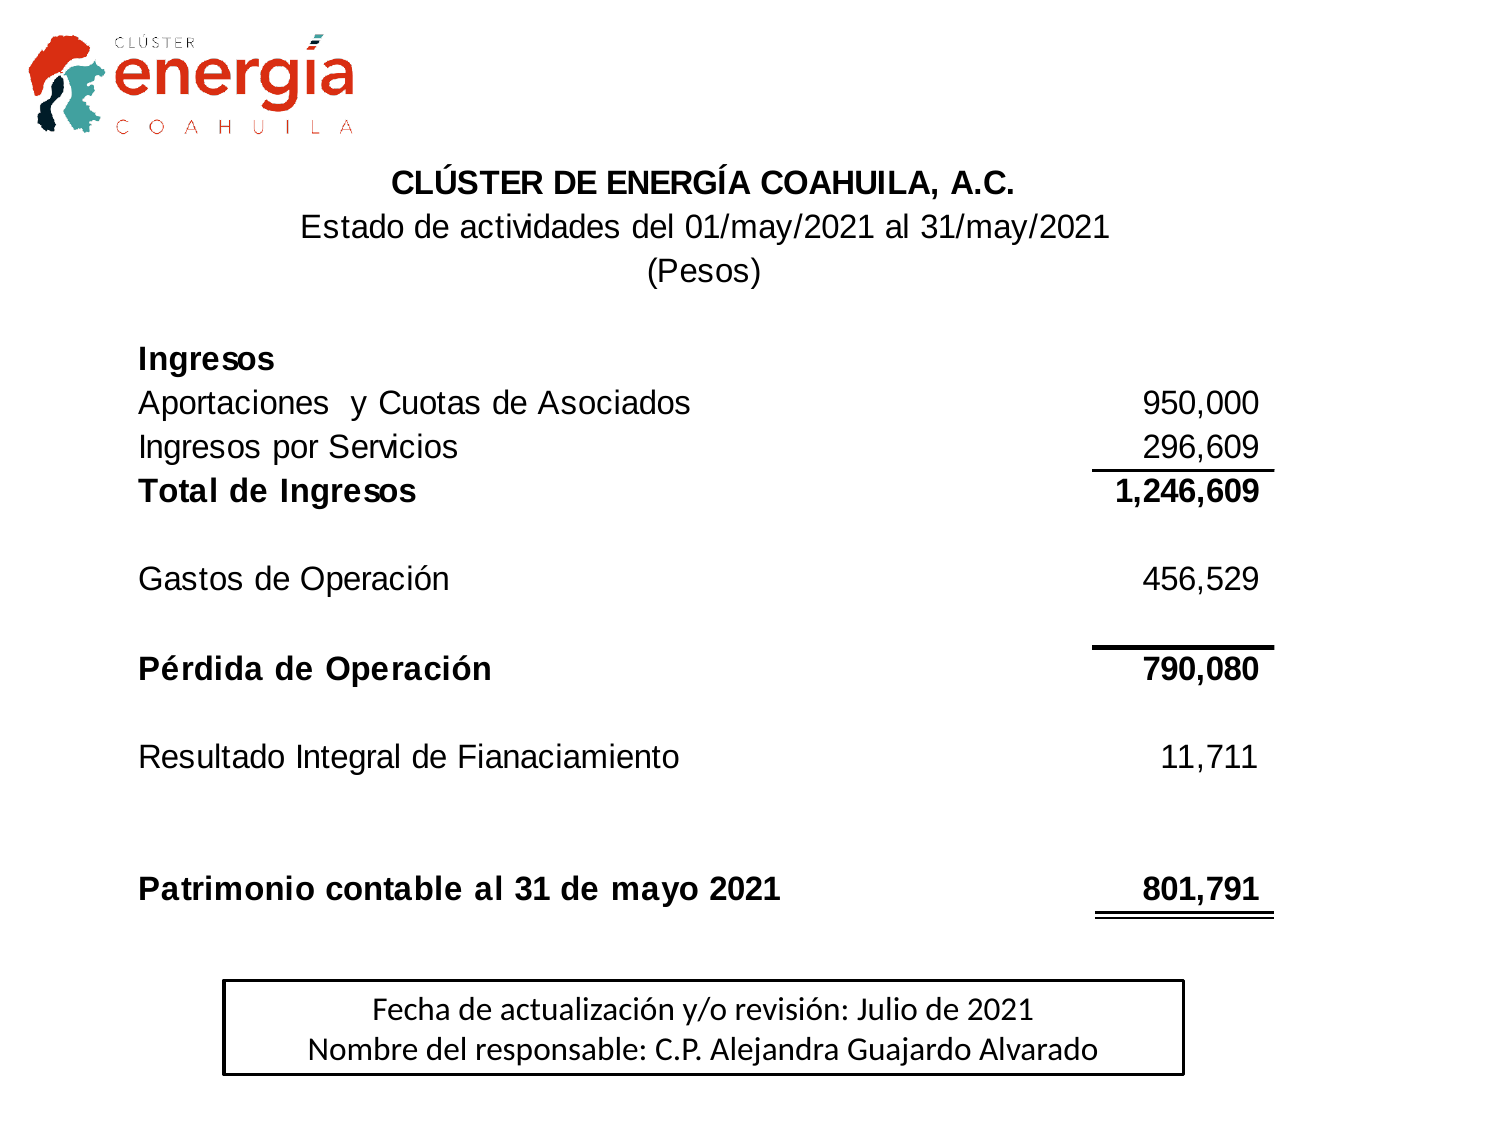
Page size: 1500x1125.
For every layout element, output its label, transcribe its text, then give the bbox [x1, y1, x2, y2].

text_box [130, 161, 1277, 964]
text_box Fecha de actualización y/o revisión: Julio de 2021 Nombre del responsable: C.P. Alejandra Guajardo Alvarado [223, 980, 1184, 1075]
picture [24, 28, 356, 145]
